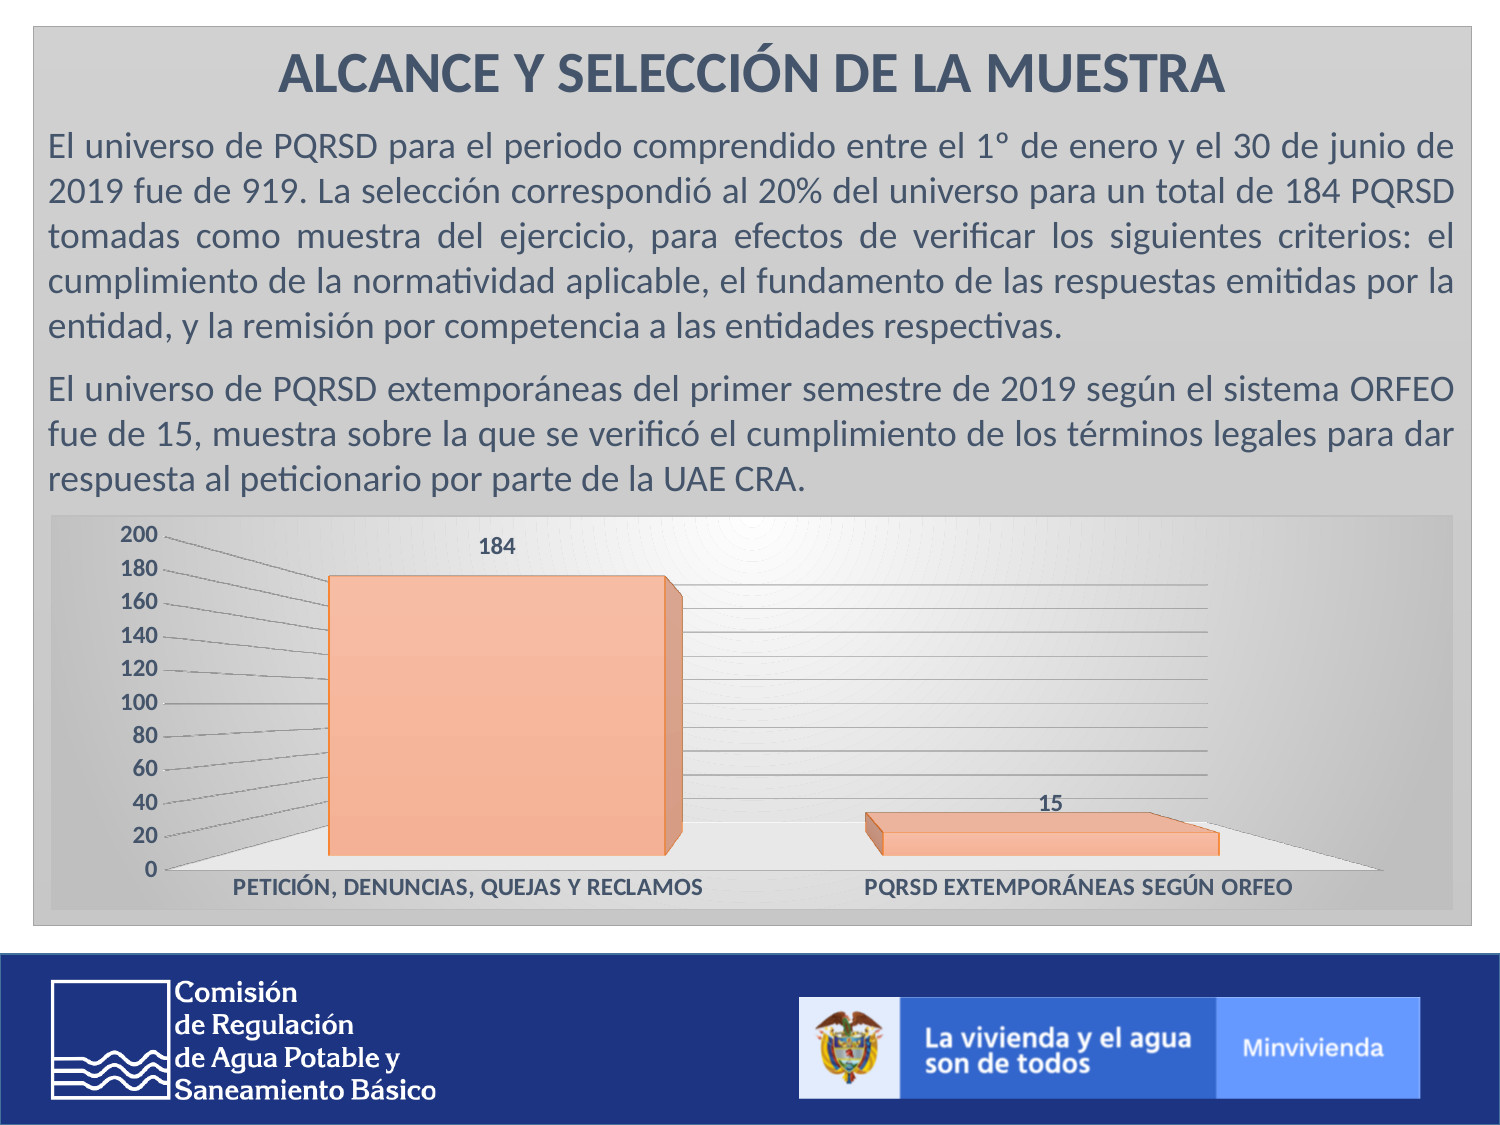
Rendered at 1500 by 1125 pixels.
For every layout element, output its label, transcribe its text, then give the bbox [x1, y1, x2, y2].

chart [50, 515, 1454, 911]
text_box ALCANCE Y SELECCIÓN DE LA MUESTRA El universo de PQRSD para el periodo comprendido entre el 1º de enero y el 30 de junio de 2019 fue de 919. La selección correspondió al 20% del universo para un total de 184 PQRSD tomadas como muestra del ejercicio, para efectos de verificar los siguientes criterios: el cumplimiento de la normatividad aplicable, el fundamento de las respuestas emitidas por la entidad, y la remisión por competencia a las entidades respectivas. El universo de PQRSD extemporáneas del primer semestre de 2019 según el sistema ORFEO fue de 15, muestra sobre la que se verificó el cumplimiento de los términos legales para dar respuesta al peticionario por parte de la UAE CRA. [33, 26, 1472, 926]
text_box [0, 953, 1500, 1125]
picture [50, 979, 436, 1100]
picture [799, 997, 1421, 1100]
